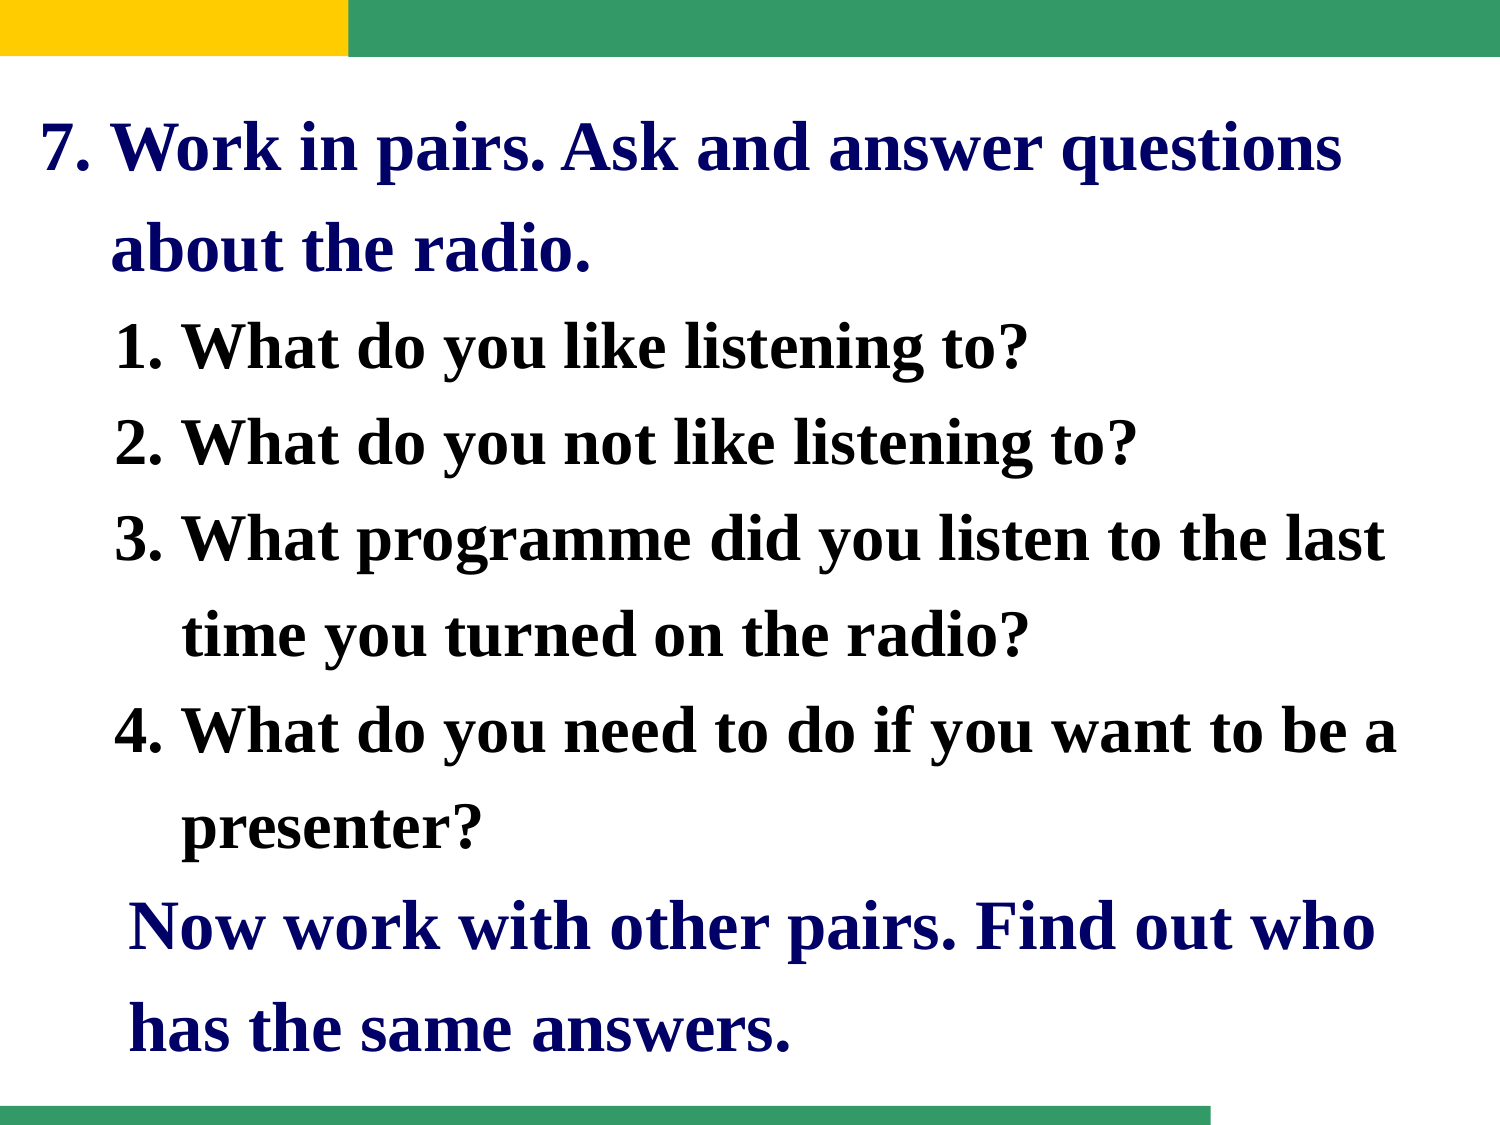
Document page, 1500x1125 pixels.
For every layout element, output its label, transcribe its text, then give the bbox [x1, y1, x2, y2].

text_box 7. Work in pairs. Ask and answer questions about the radio. 1. What do you like listening to? 2. What do you not like listening to? 3. What programme did you listen to the last time you turned on the radio? 4. What do you need to do if you want to be a presenter? Now work with other pairs. Find out who has the same answers. [24, 74, 1463, 1073]
